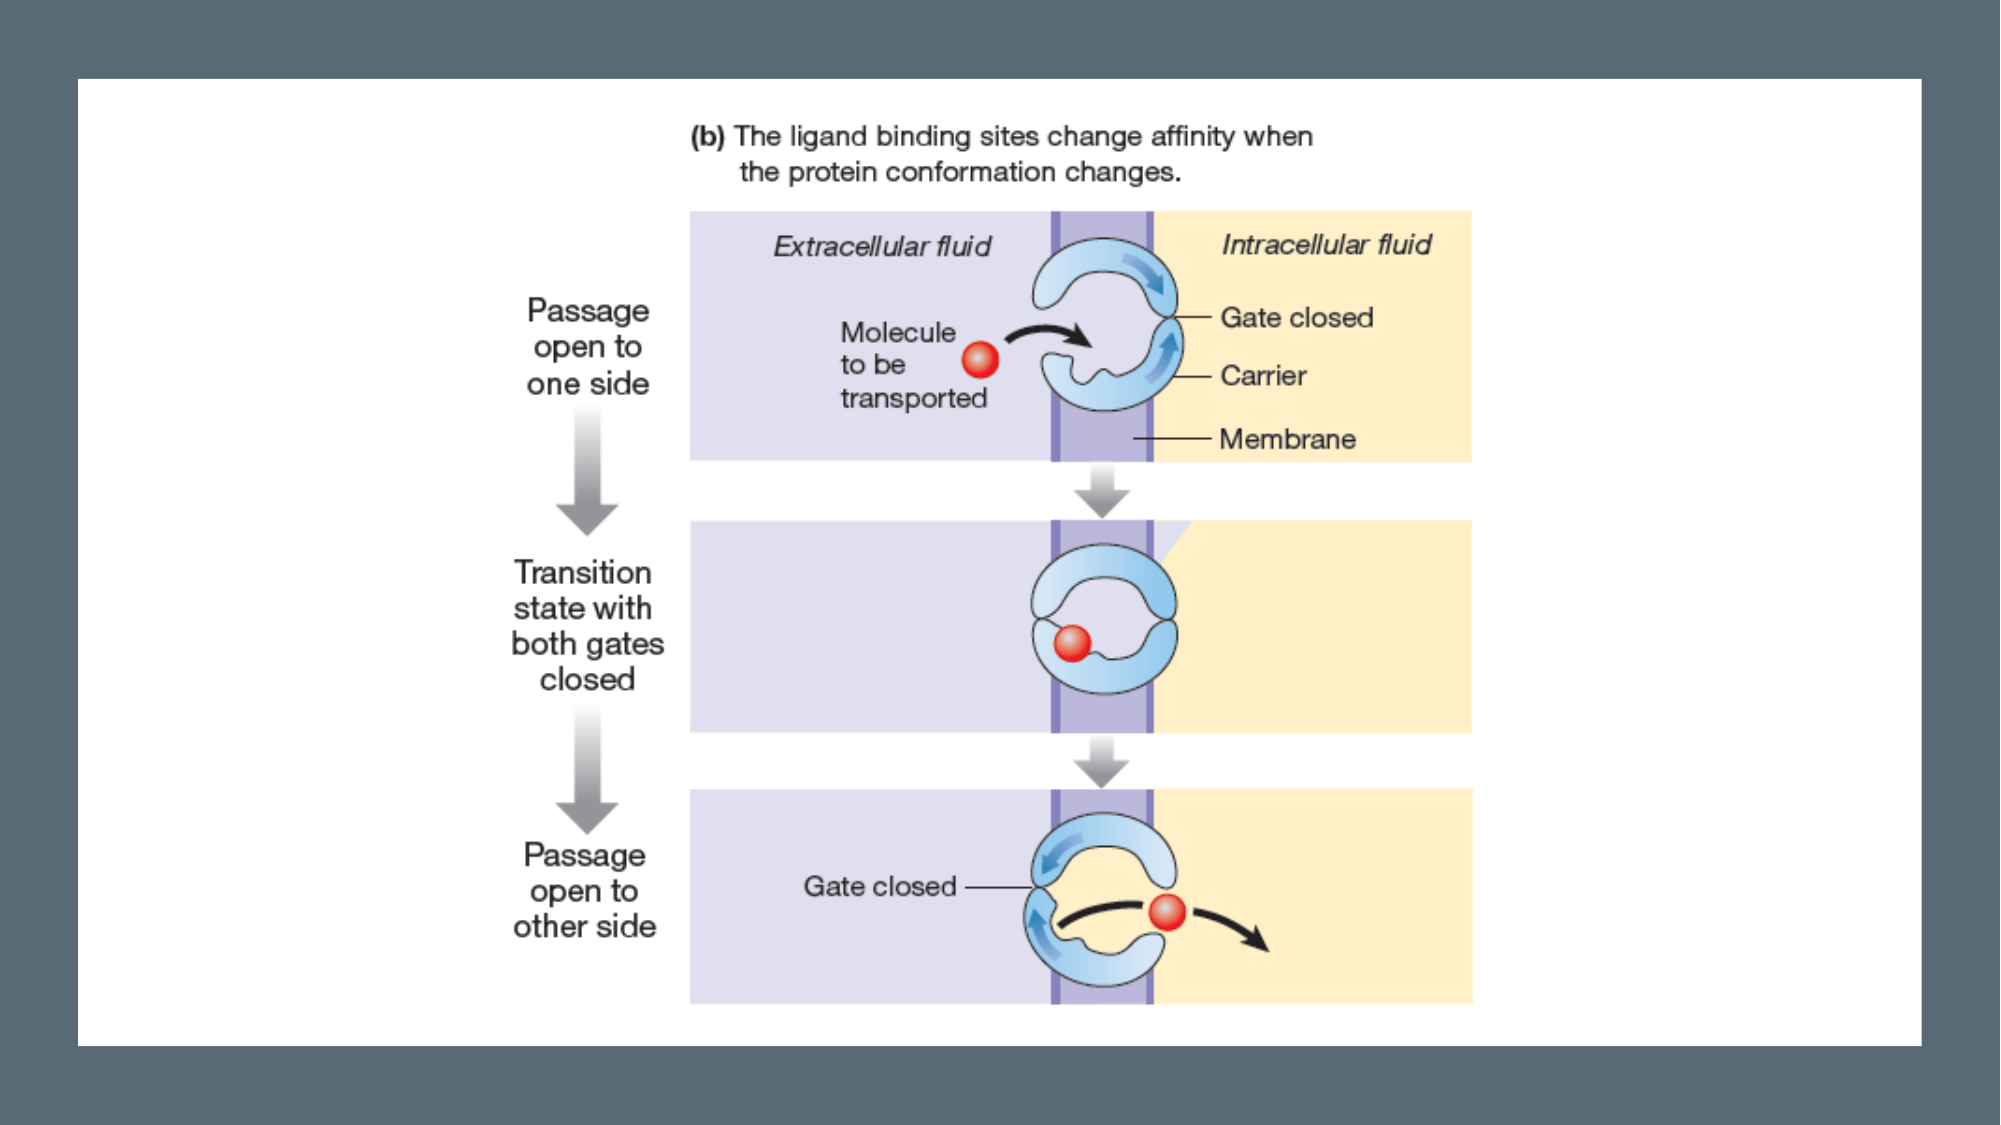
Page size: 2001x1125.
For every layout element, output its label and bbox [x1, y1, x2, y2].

text_box [0, 0, 2000, 1125]
picture [496, 105, 1504, 1020]
text_box [77, 78, 1923, 1047]
